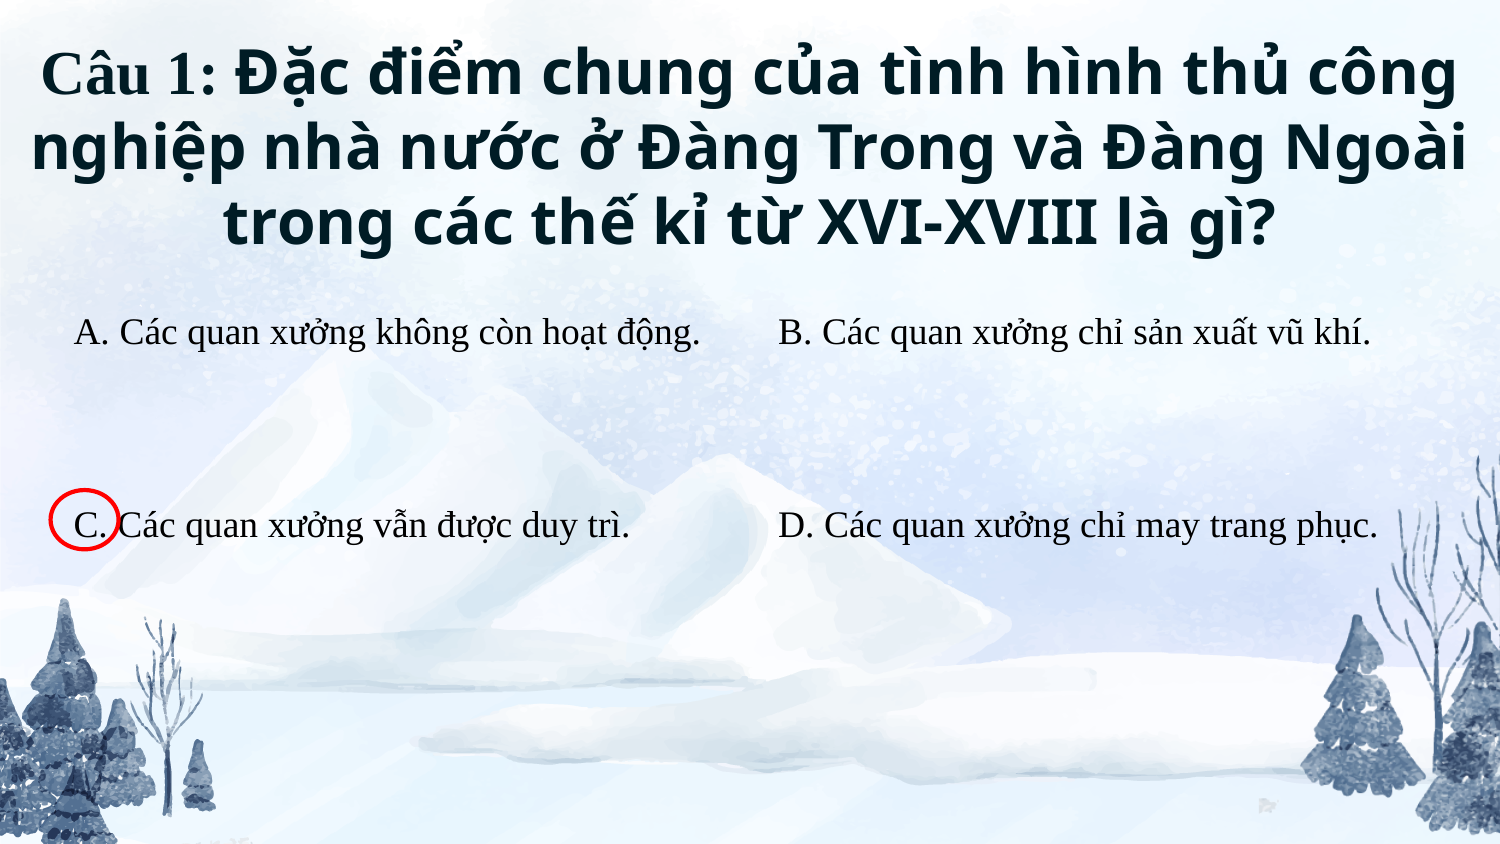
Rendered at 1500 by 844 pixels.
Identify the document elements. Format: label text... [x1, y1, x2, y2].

table_header B. Các quan xưởng chỉ sản xuất vũ khí. [767, 303, 1472, 495]
picture [0, 573, 263, 844]
title Câu 1: Đặc điểm chung của tình hình thủ công nghiệp nhà nước ở Đàng Trong và Đàng Ngoài trong các thế kỉ từ XVI-XVIII là gì? [9, 29, 1491, 260]
table_cell D. Các quan xưởng chỉ may trang phục. [767, 495, 1472, 688]
table_header A. Các quan xưởng không còn hoạt động. [62, 303, 767, 495]
text_box [48, 487, 121, 552]
picture [1258, 400, 1500, 844]
table_cell C. Các quan xưởng vẫn được duy trì. [62, 495, 767, 688]
